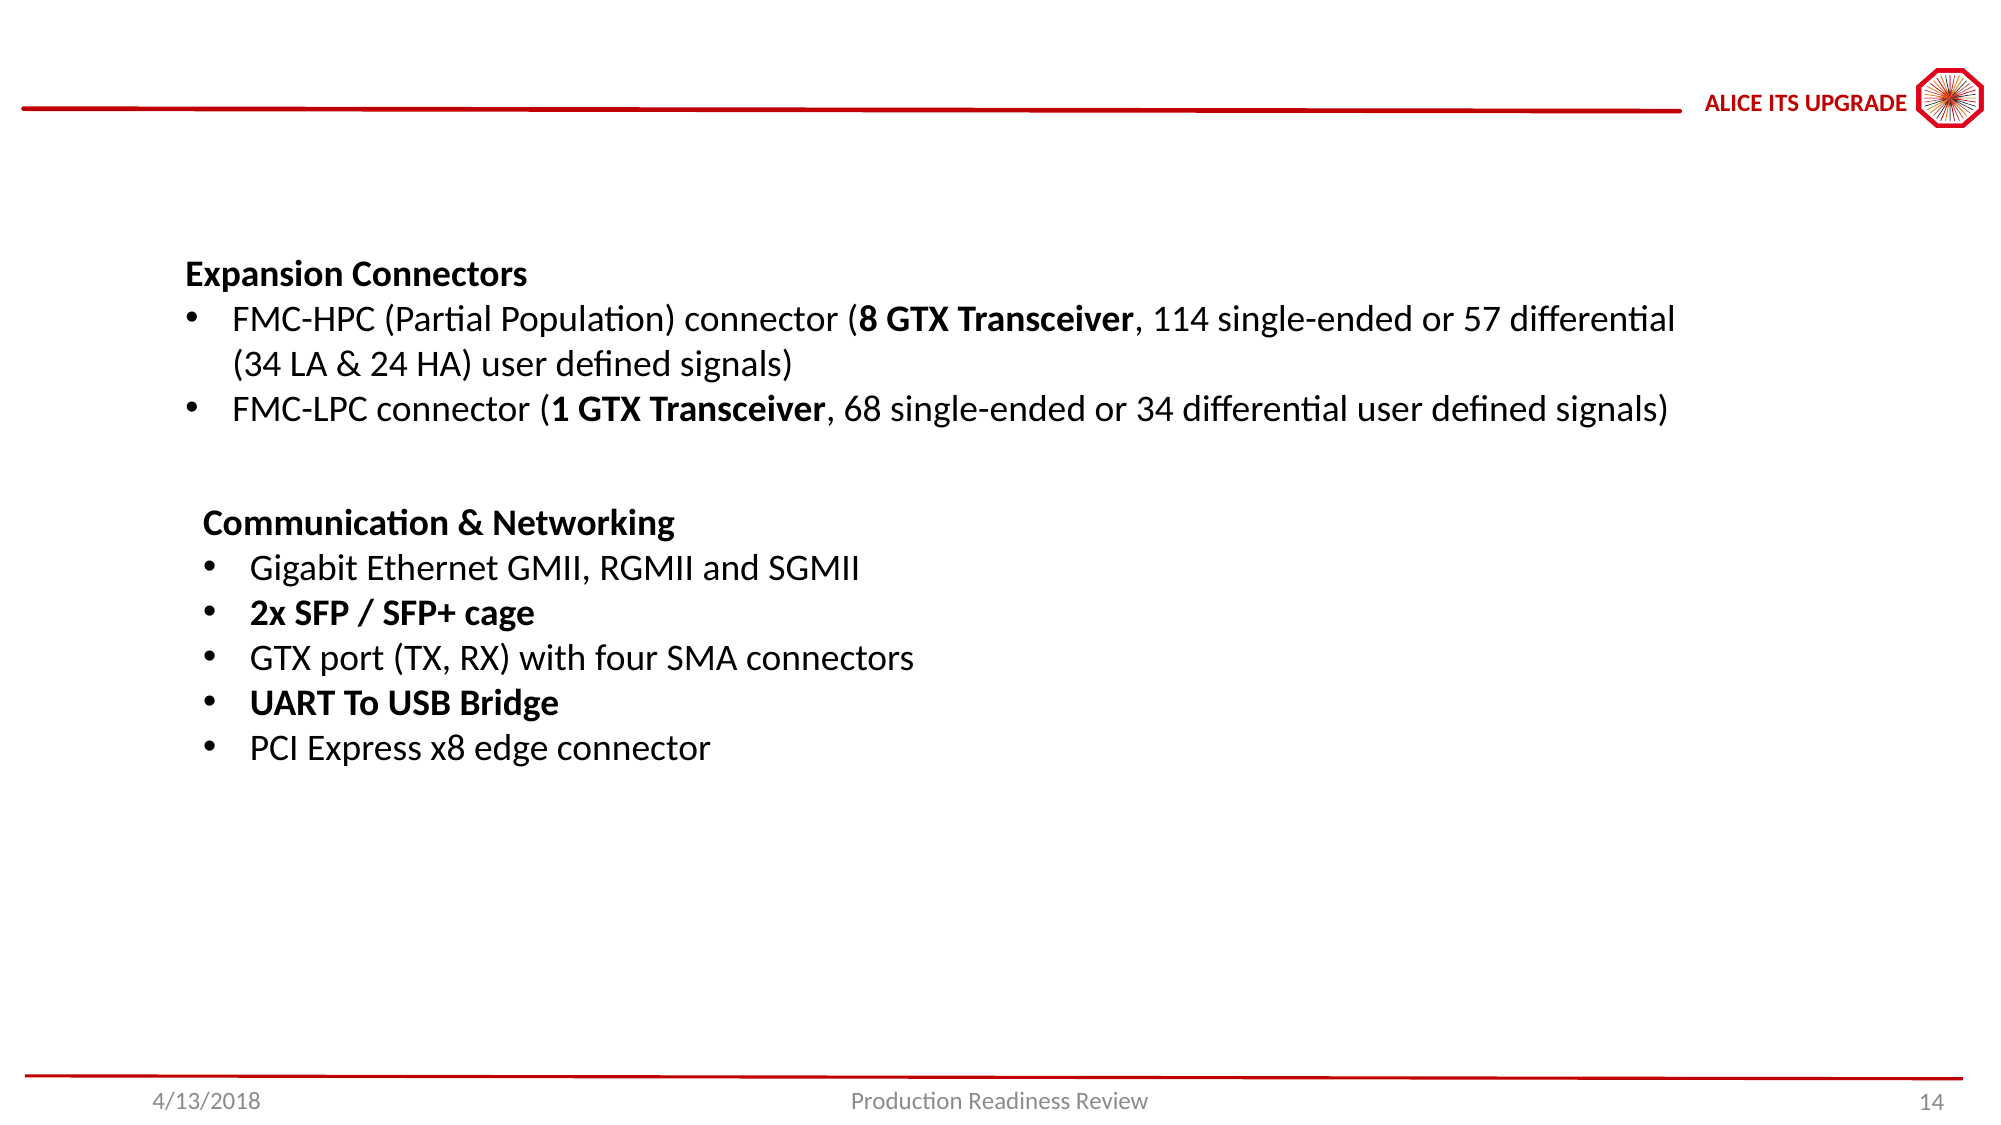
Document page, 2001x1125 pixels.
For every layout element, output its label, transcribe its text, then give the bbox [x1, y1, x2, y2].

text_box Expansion Connectors FMC-HPC (Partial Population) connector (8 GTX Transceiver, 114 single-ended or 57 differential (34 LA & 24 HA) user defined signals) FMC-LPC connector (1 GTX Transceiver, 68 single-ended or 34 differential user defined signals) [170, 241, 1707, 437]
text_box Communication & Networking Gigabit Ethernet GMII, RGMII and SGMII 2x SFP / SFP+ cage GTX port (TX, RX) with four SMA connectors UART To USB Bridge PCI Express x8 edge connector [188, 490, 1189, 776]
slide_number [137, 1078, 588, 1121]
footer Production Readiness Review [662, 1078, 1338, 1121]
picture [1916, 68, 1984, 128]
slide_number 14 [1732, 1079, 1960, 1121]
